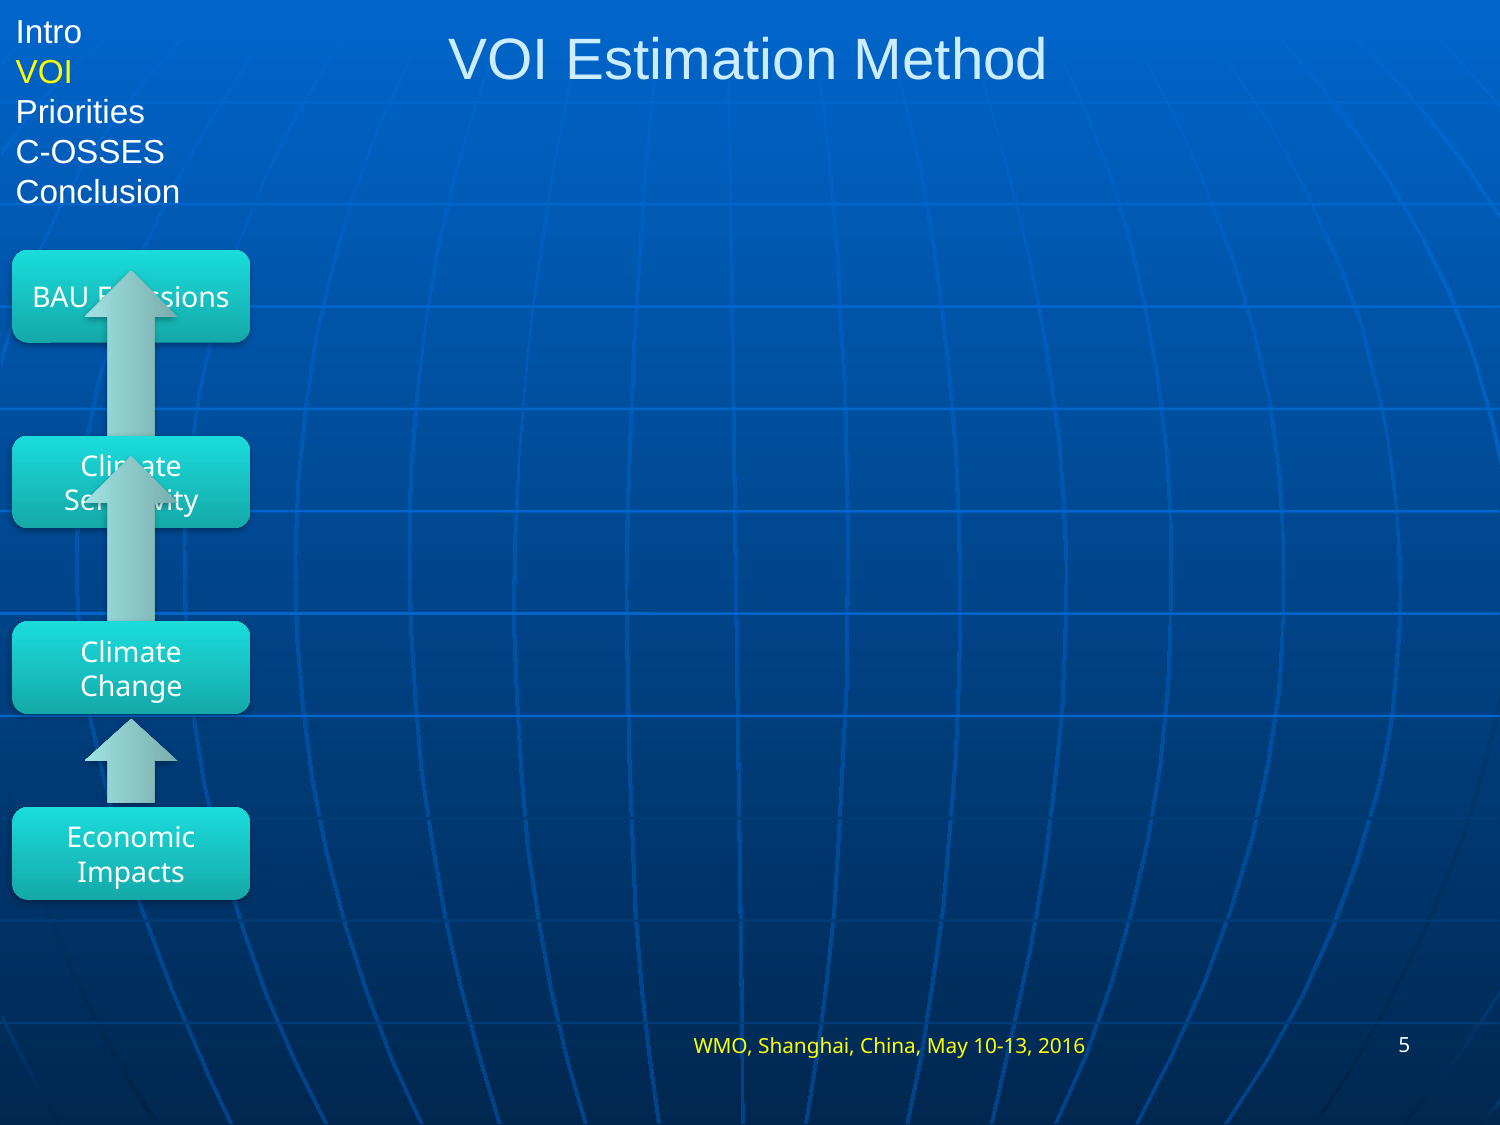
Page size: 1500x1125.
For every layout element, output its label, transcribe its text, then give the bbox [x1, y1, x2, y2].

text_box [12, 249, 251, 901]
text_box Intro VOI Priorities C-OSSES Conclusion [0, 3, 196, 218]
title VOI Estimation Method [0, 0, 1499, 113]
footer WMO, Shanghai, China, May 10-13, 2016 [512, 1024, 1101, 1101]
slide_number 6 [1074, 1023, 1426, 1100]
